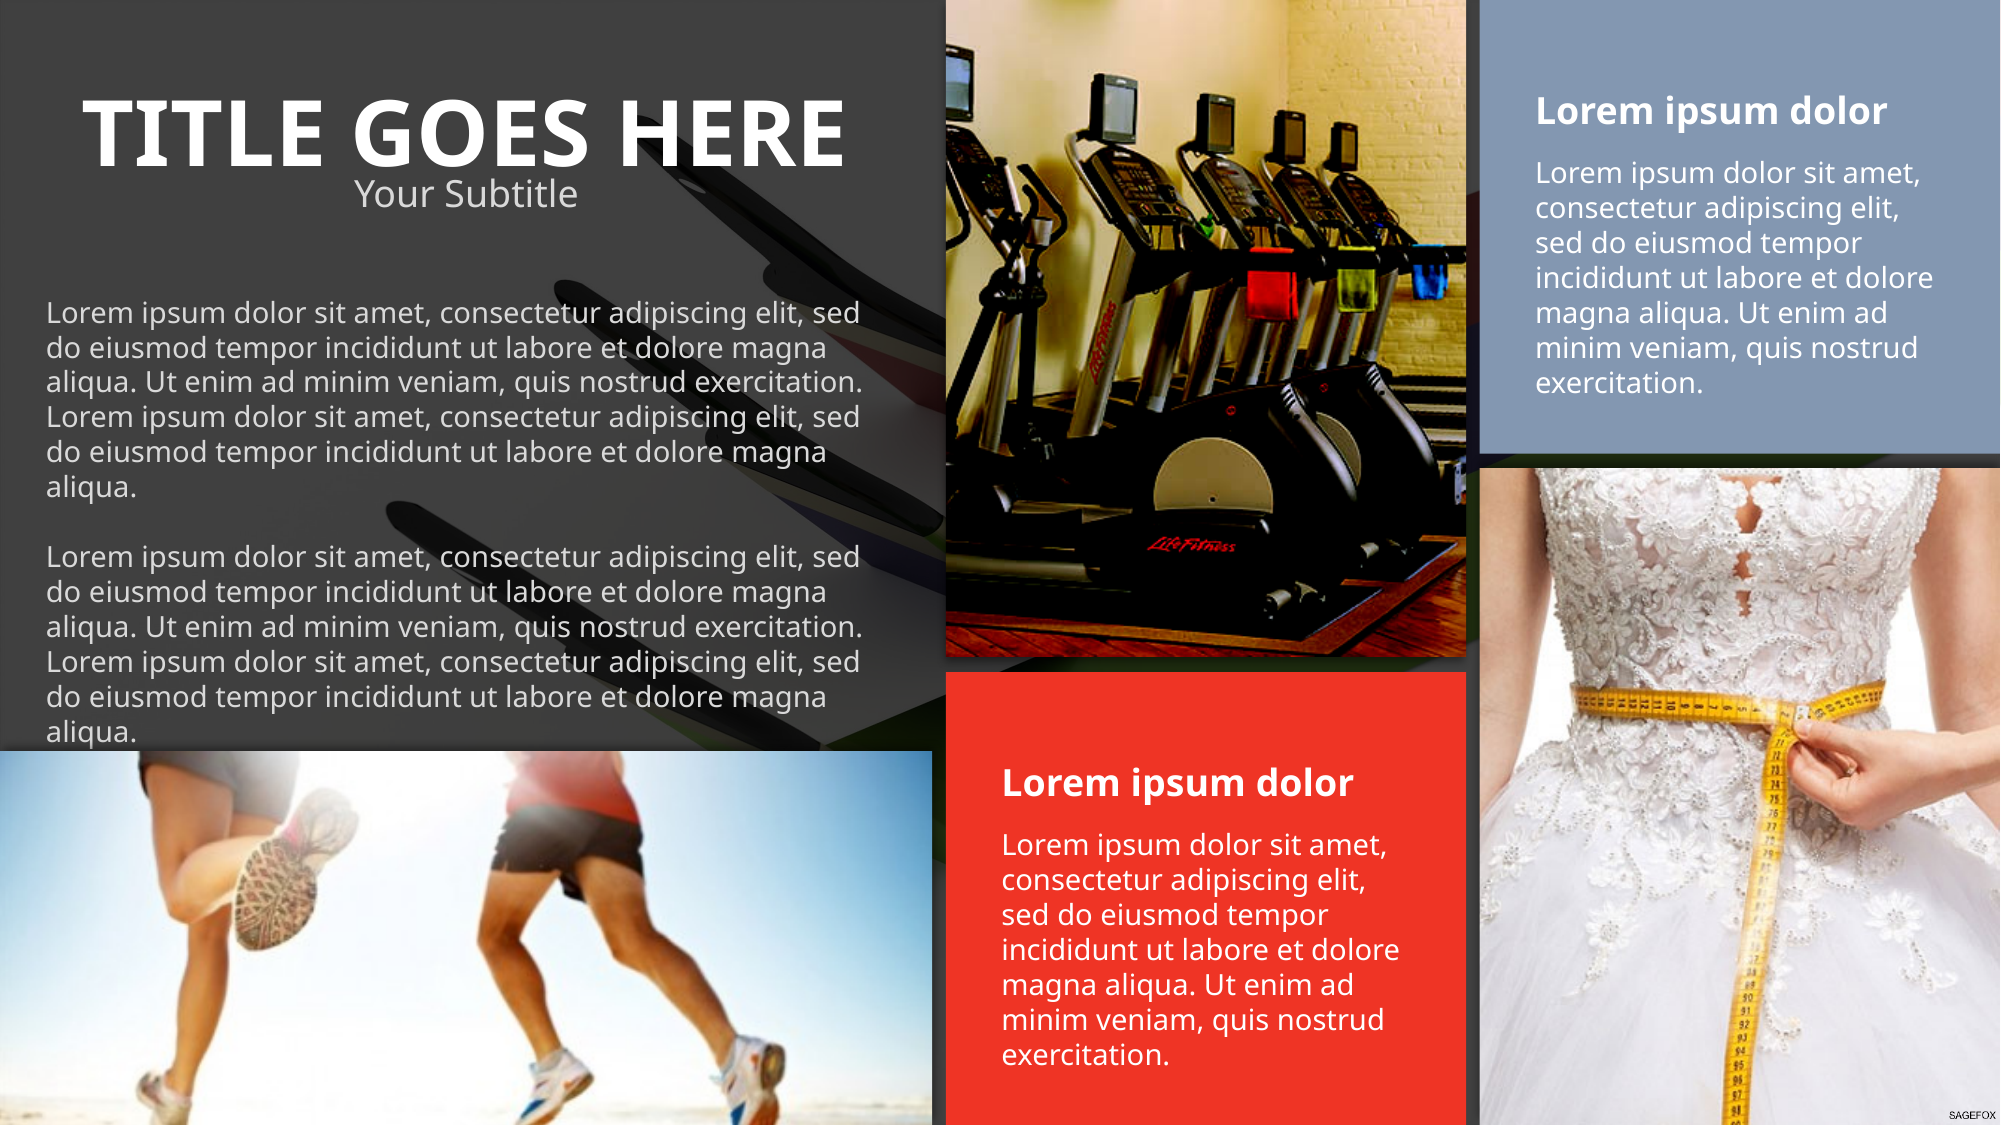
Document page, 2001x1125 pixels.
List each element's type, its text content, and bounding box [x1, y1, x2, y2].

picture [0, 0, 2001, 1125]
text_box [986, 751, 1426, 1047]
text_box [945, 671, 1467, 1125]
text_box [1479, 0, 2000, 455]
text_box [1520, 79, 1960, 375]
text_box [13, 66, 918, 224]
text_box [0, 751, 933, 1125]
text_box [945, 0, 1467, 657]
text_box [1479, 468, 2000, 1125]
text_box Lorem ipsum dolor sit amet, consectetur adipiscing elit, sed do eiusmod tempor incididunt ut labore et dolore magna aliqua. Ut enim ad minim veniam, quis nostrud exercitation. Lorem ipsum dolor sit amet, consectetur adipiscing elit, sed do eiusmod tempor incididunt ut labore et dolore magna aliqua. Lorem ipsum dolor sit amet, consectetur adipiscing elit, sed do eiusmod tempor incididunt ut labore et dolore magna aliqua. Ut enim ad minim veniam, quis nostrud exercitation. Lorem ipsum dolor sit amet, consectetur adipiscing elit, sed do eiusmod tempor incididunt ut labore et dolore magna aliqua. [31, 286, 918, 741]
